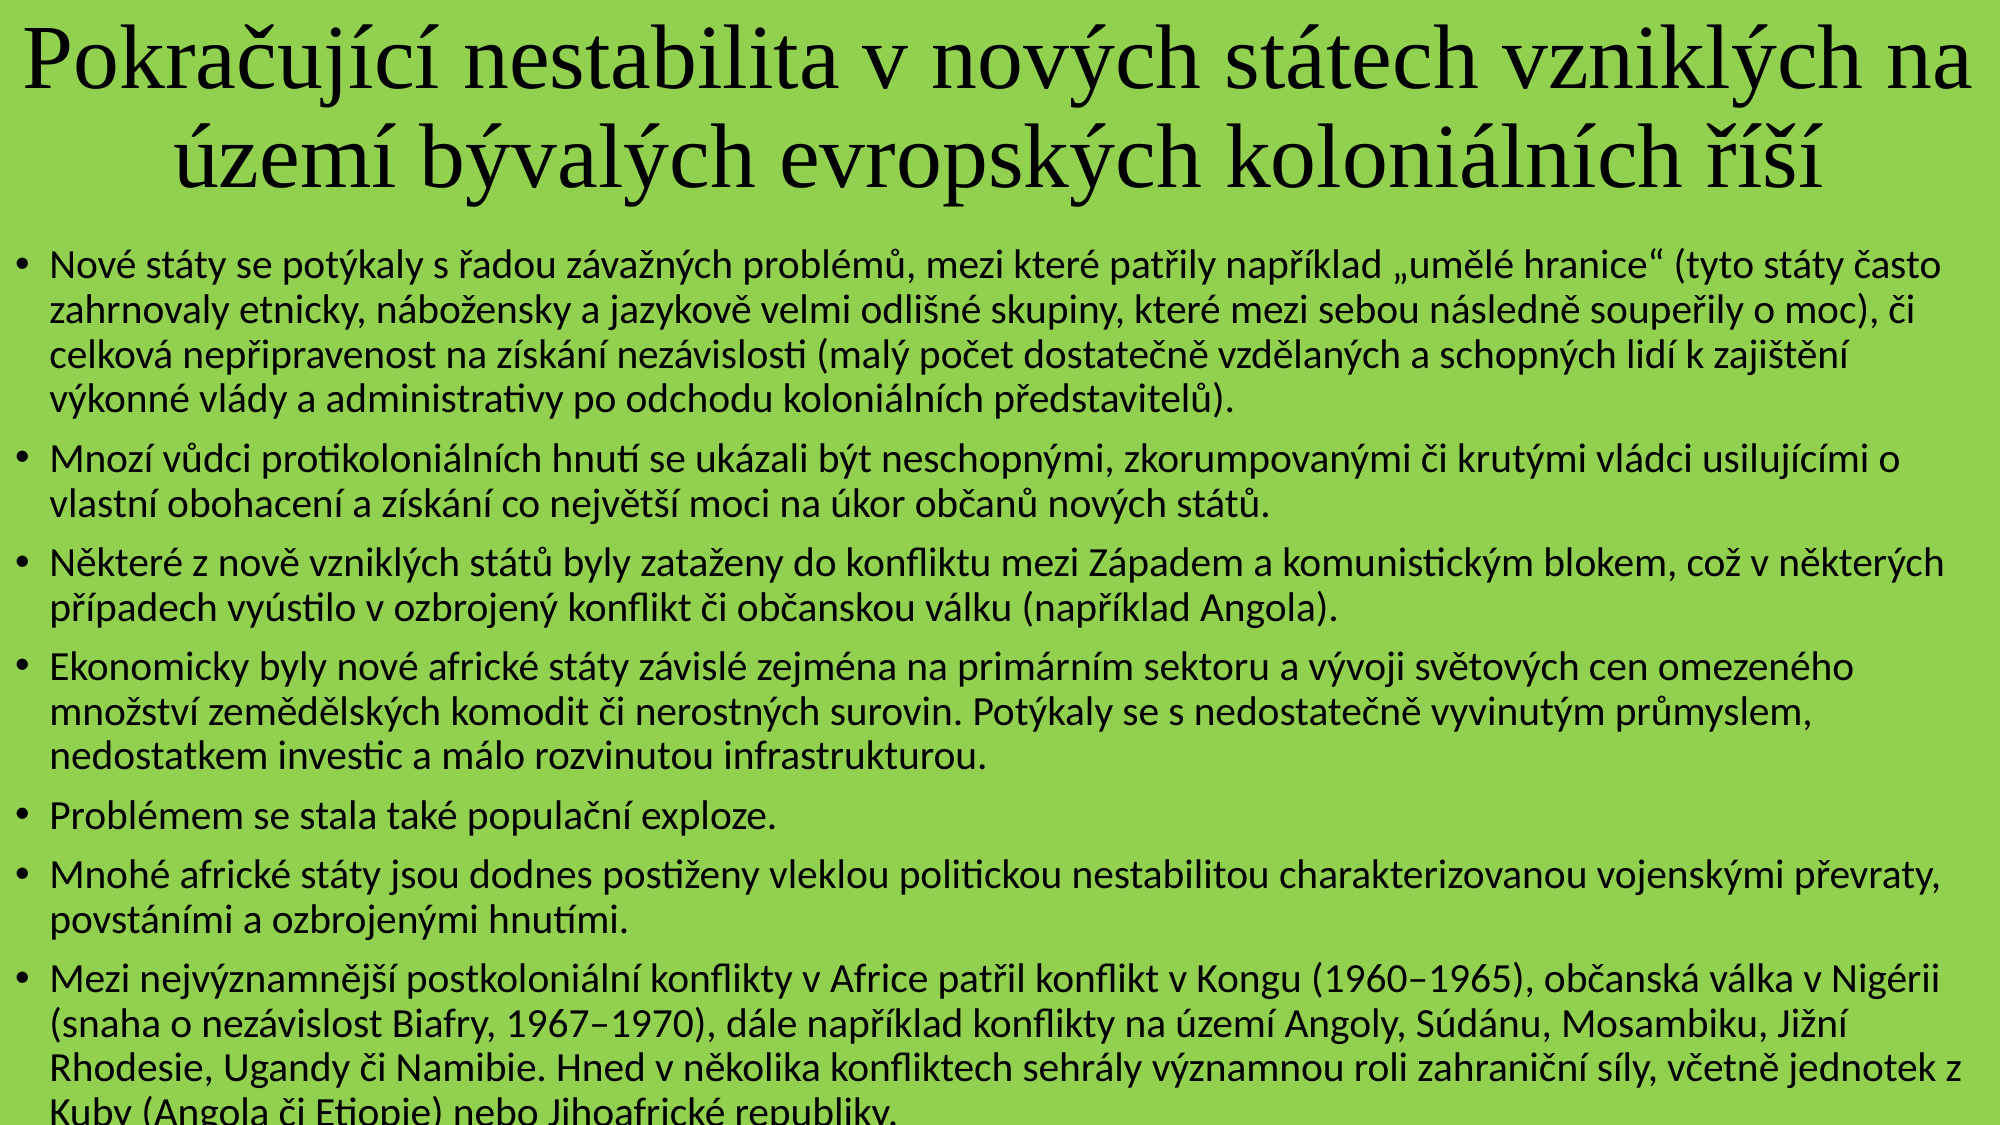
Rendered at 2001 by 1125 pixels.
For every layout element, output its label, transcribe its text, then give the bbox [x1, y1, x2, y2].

title Pokračující nestabilita v nových státech vzniklých na území bývalých evropských koloniálních říší [0, 0, 2000, 218]
list Nové státy se potýkaly s řadou závažných problémů, mezi které patřily například „umělé hranice“ (tyto státy často zahrnovaly etnicky, nábožensky a jazykově velmi odlišné skupiny, které mezi sebou následně soupeřily o moc), či celková nepřipravenost na získání nezávislosti (malý počet dostatečně vzdělaných a schopných lidí k zajištění výkonné vlády a administrativy po odchodu koloniálních představitelů). Mnozí vůdci protikoloniálních hnutí se ukázali být neschopnými, zkorumpovanými či krutými vládci usilujícími o vlastní obohacení a získání co největší moci na úkor občanů nových států. Některé z nově vzniklých států byly zataženy do konfliktu mezi Západem a komunistickým blokem, což v některých případech vyústilo v ozbrojený konflikt či občanskou válku (například Angola). Ekonomicky byly nové africké státy závislé zejména na primárním sektoru a vývoji světových cen omezeného množství zemědělských komodit či nerostných surovin. Potýkaly se s nedostatečně vyvinutým průmyslem, nedostatkem investic a málo rozvinutou infrastrukturou. Problémem se stala také populační exploze. Mnohé africké státy jsou dodnes postiženy vleklou politickou nestabilitou charakterizovanou vojenskými převraty, povstáními a ozbrojenými hnutími. Mezi nejvýznamnější postkoloniální konflikty v Africe patřil konflikt v Kongu (1960–1965), občanská válka v Nigérii (snaha o nezávislost Biafry, 1967–1970), dále například konflikty na území Angoly, Súdánu, Mosambiku, Jižní Rhodesie, Ugandy či Namibie. Hned v několika konfliktech sehrály významnou roli zahraniční síly, včetně jednotek z Kuby (Angola či Etiopie) nebo Jihoafrické republiky. [0, 235, 2000, 1125]
